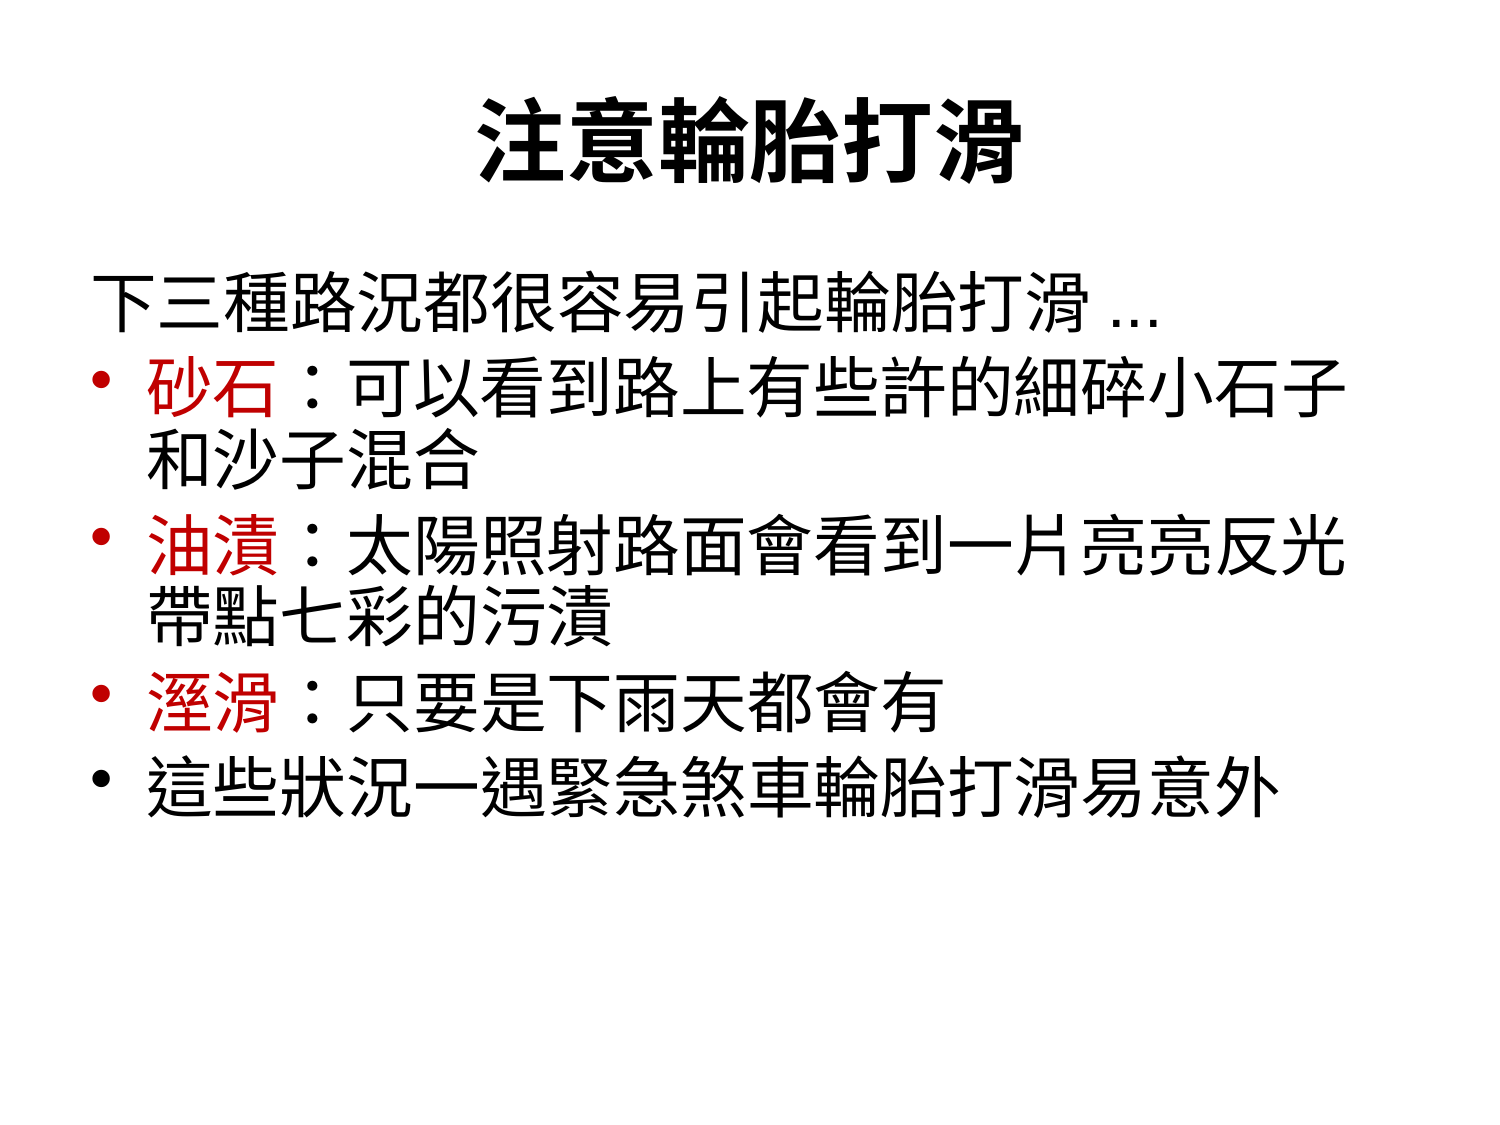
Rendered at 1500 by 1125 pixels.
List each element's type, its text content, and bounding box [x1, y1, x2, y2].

list 下三種路況都很容易引起輪胎打滑... 砂石：可以看到路上有些許的細碎小石子和沙子混合 油漬：太陽照射路面會看到一片亮亮反光帶點七彩的污漬 溼滑：只要是下雨天都會有 這些狀況一遇緊急煞車輪胎打滑易意外 [74, 262, 1426, 1006]
title 注意輪胎打滑 [74, 44, 1426, 233]
